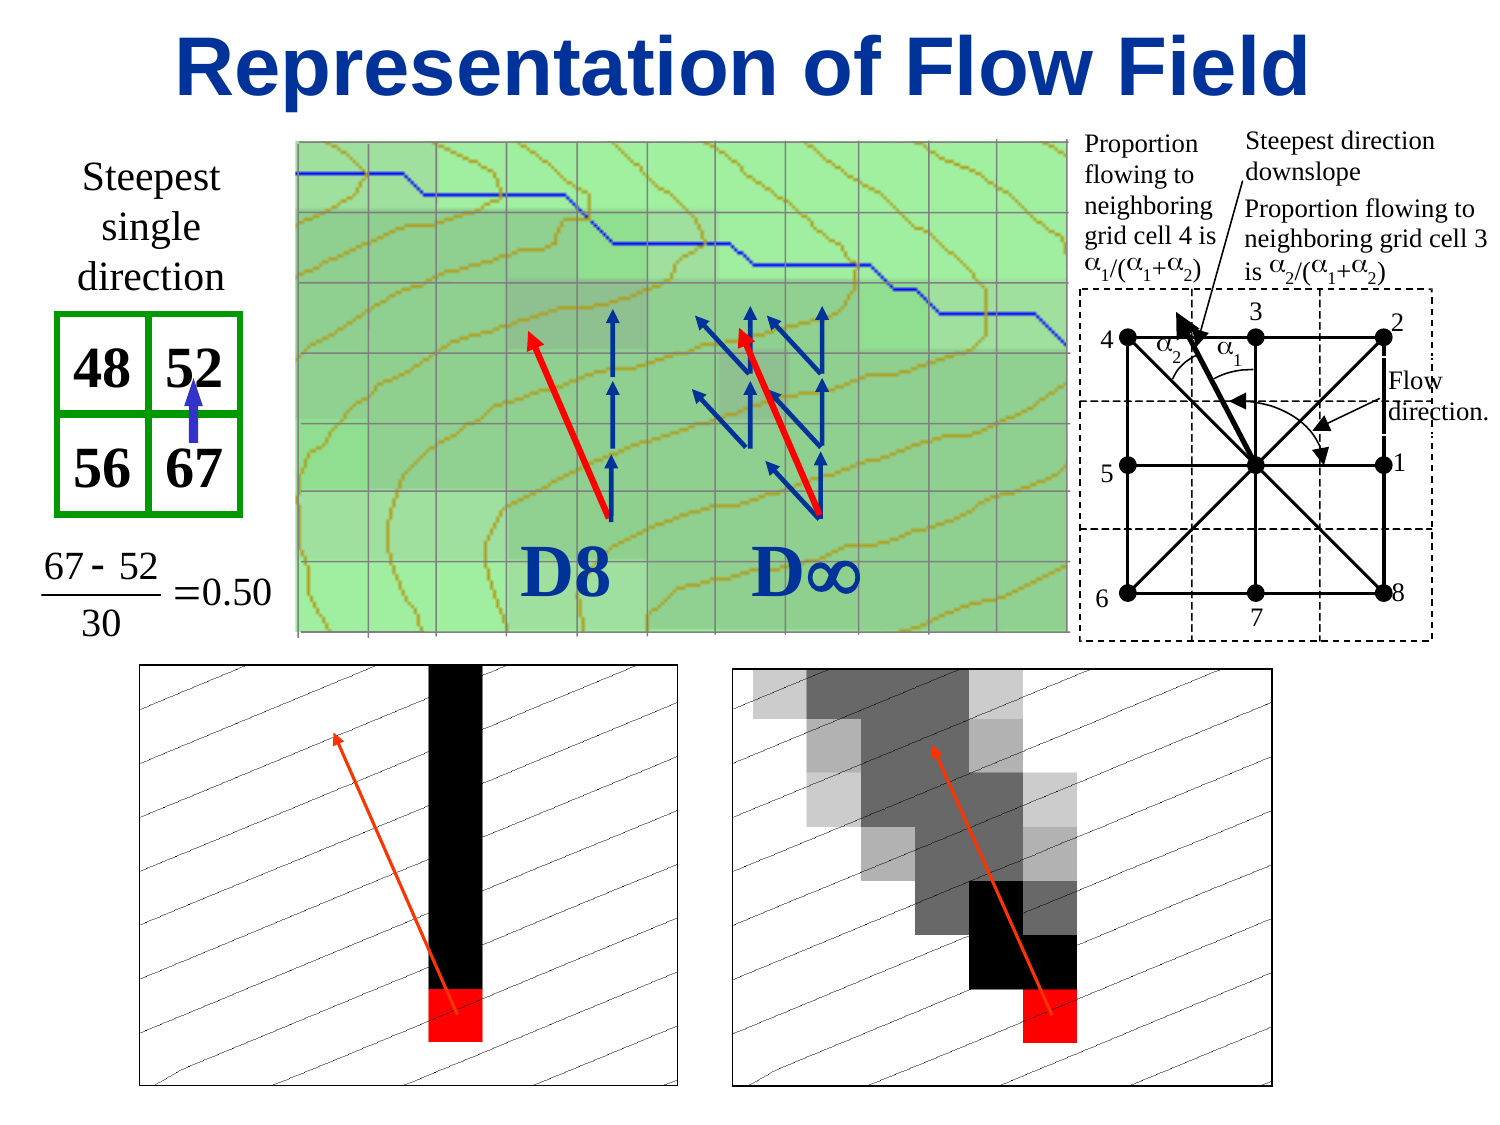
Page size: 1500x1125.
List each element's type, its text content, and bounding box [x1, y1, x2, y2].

text_box Steepest single direction [47, 141, 255, 307]
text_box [1069, 117, 1500, 659]
text_box 67 [149, 415, 241, 515]
text_box 52 [149, 313, 241, 415]
title Representation of Flow Field [105, 0, 1381, 124]
text_box [189, 378, 198, 443]
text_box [299, 142, 1069, 633]
picture [733, 669, 1272, 1086]
picture [140, 665, 677, 1085]
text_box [298, 139, 1067, 639]
text_box 56 [57, 415, 149, 515]
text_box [35, 541, 280, 646]
text_box 48 [57, 313, 149, 415]
